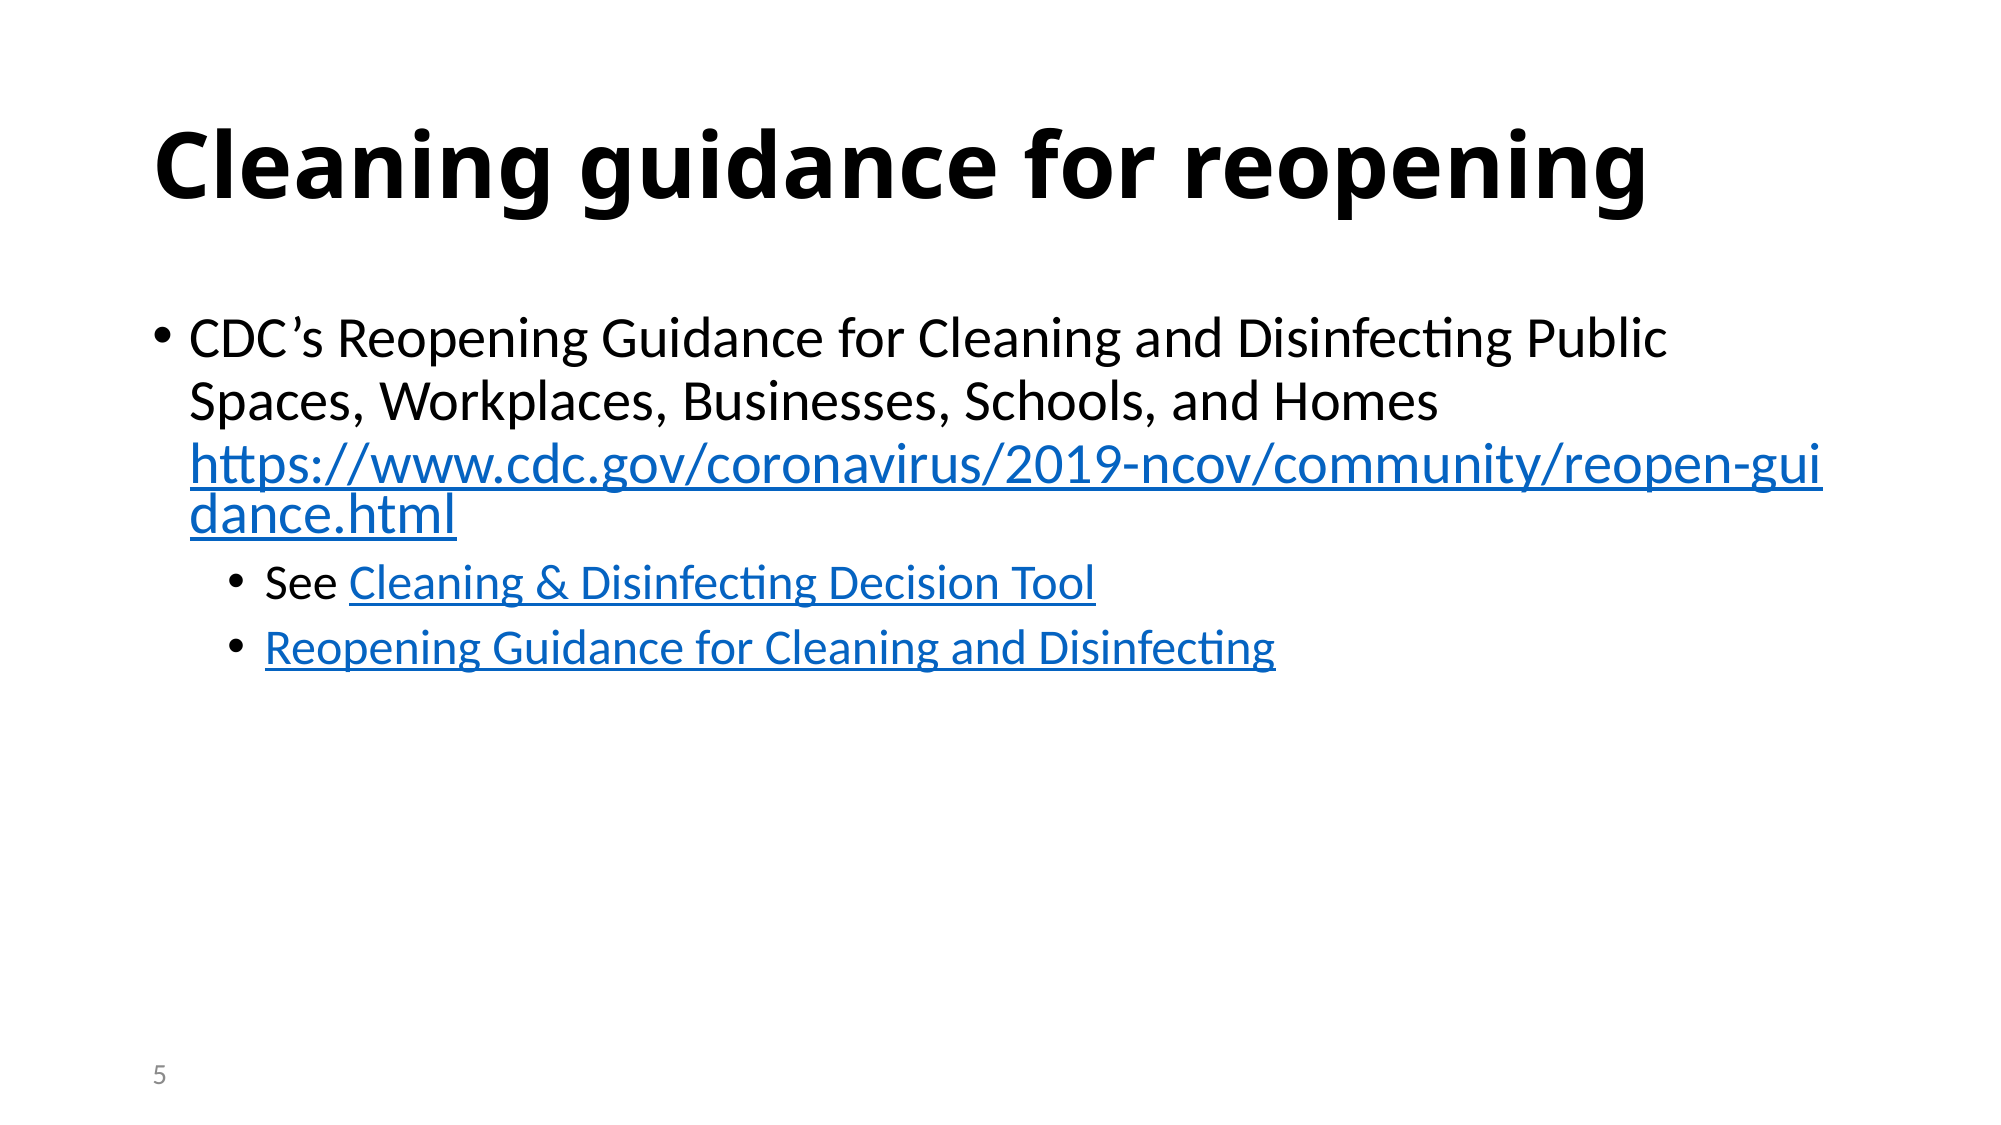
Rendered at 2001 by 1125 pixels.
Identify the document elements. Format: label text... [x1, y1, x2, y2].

list CDC’s Reopening Guidance for Cleaning and Disinfecting Public Spaces, Workplaces, Businesses, Schools, and Homes https://www.cdc.gov/coronavirus/2019-ncov/community/reopen-guidance.html See Cleaning & Disinfecting Decision Tool Reopening Guidance for Cleaning and Disinfecting [137, 299, 1863, 1014]
title Cleaning guidance for reopening [137, 59, 1863, 278]
slide_number 5 [137, 1042, 588, 1103]
